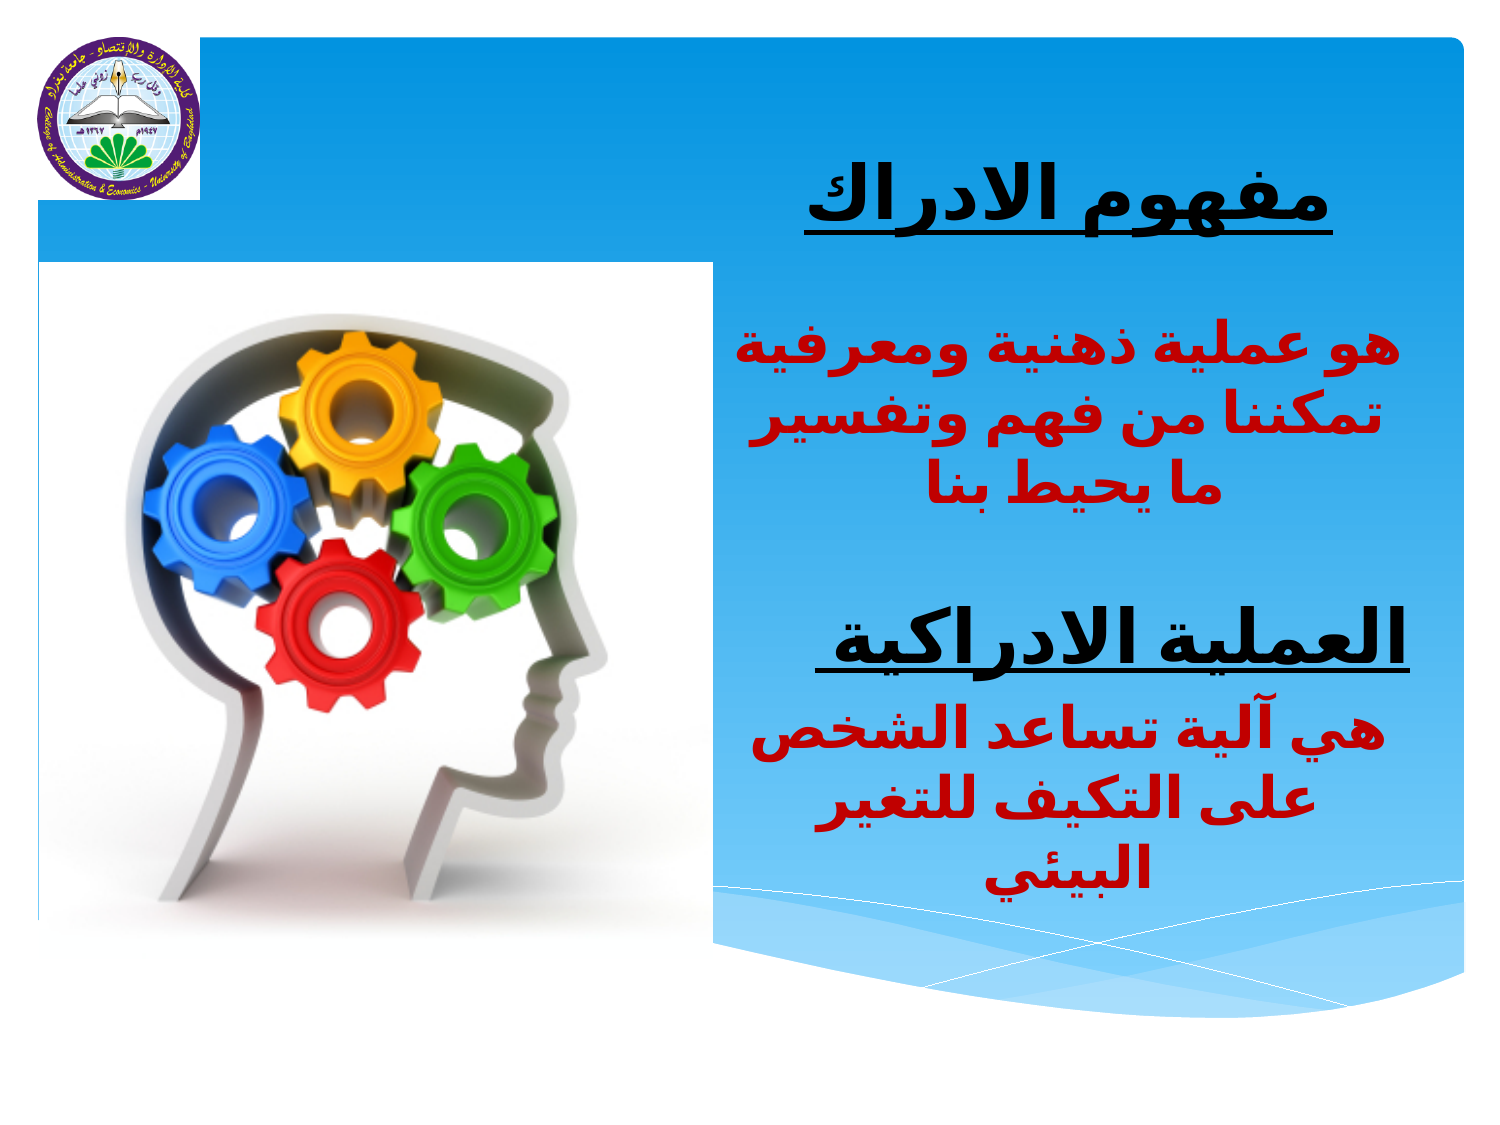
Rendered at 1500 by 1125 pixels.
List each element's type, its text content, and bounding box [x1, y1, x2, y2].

subtitle مفهوم الادراك هو عملية ذهنية ومعرفية تمكننا من فهم وتفسير ما يحيط بنا العملية الادراكية هي آلية تساعد الشخص على التكيف للتغير البيئي [712, 87, 1425, 1025]
picture [39, 262, 713, 959]
picture [37, 37, 201, 201]
